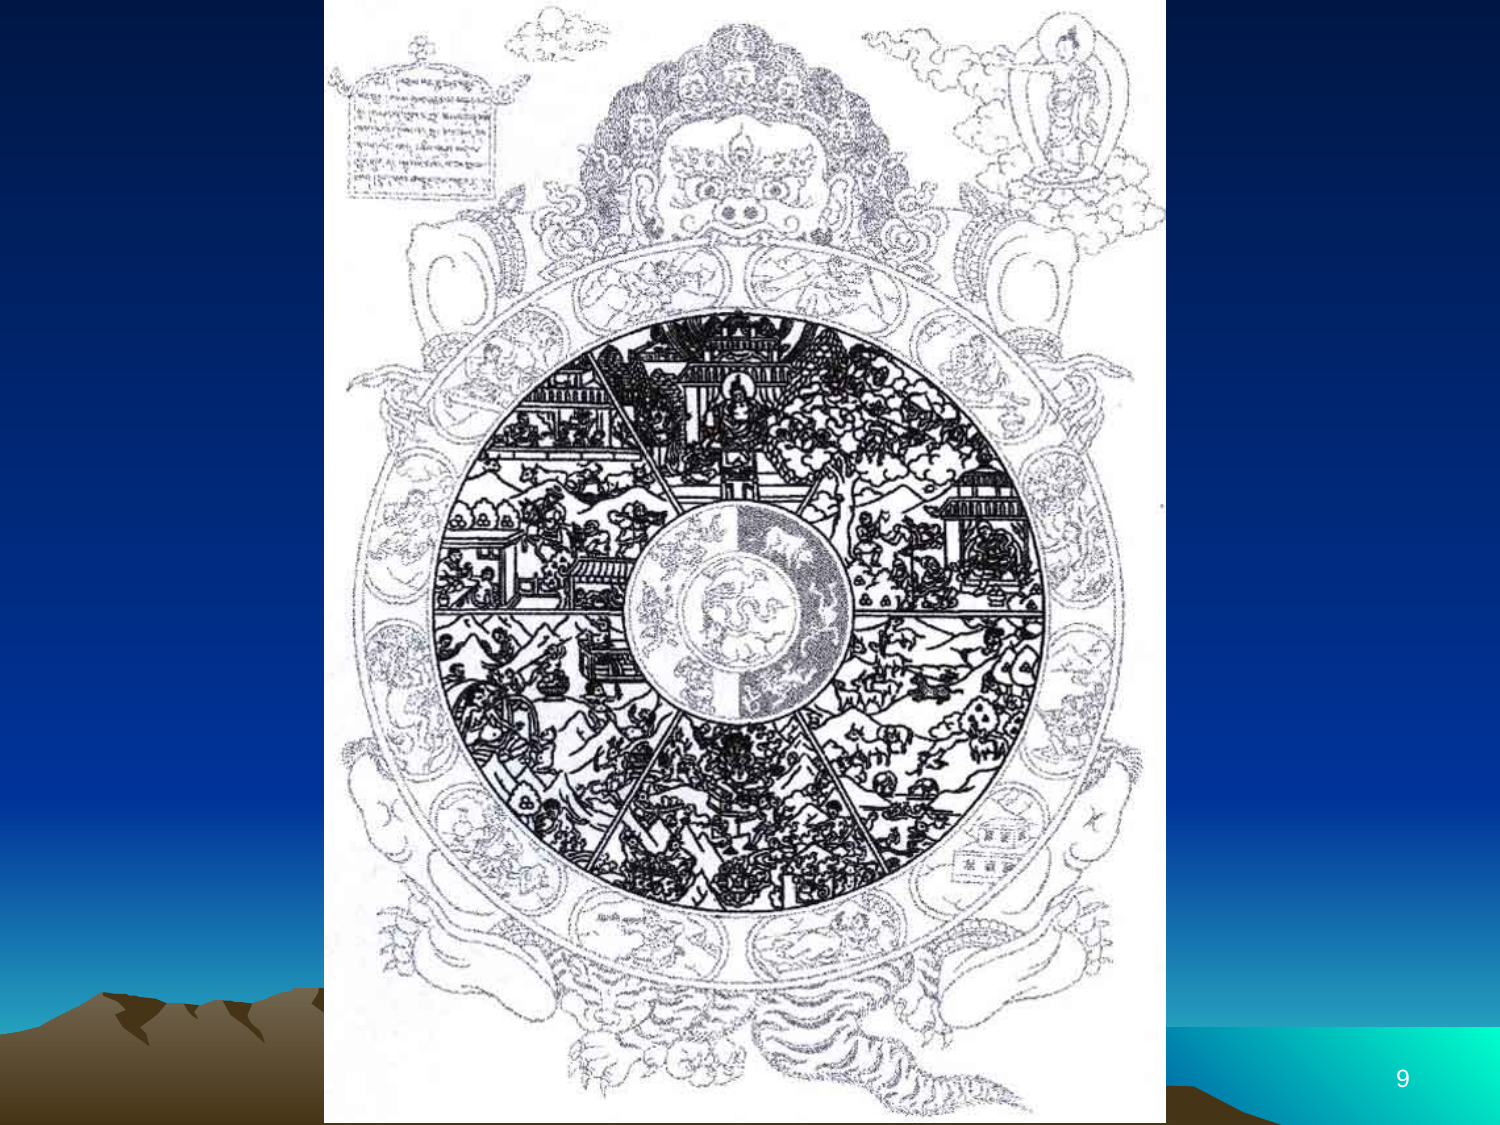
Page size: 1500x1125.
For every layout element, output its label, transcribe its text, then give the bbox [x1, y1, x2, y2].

slide_number 9 [1170, 1024, 1426, 1101]
picture [324, 0, 1166, 1123]
